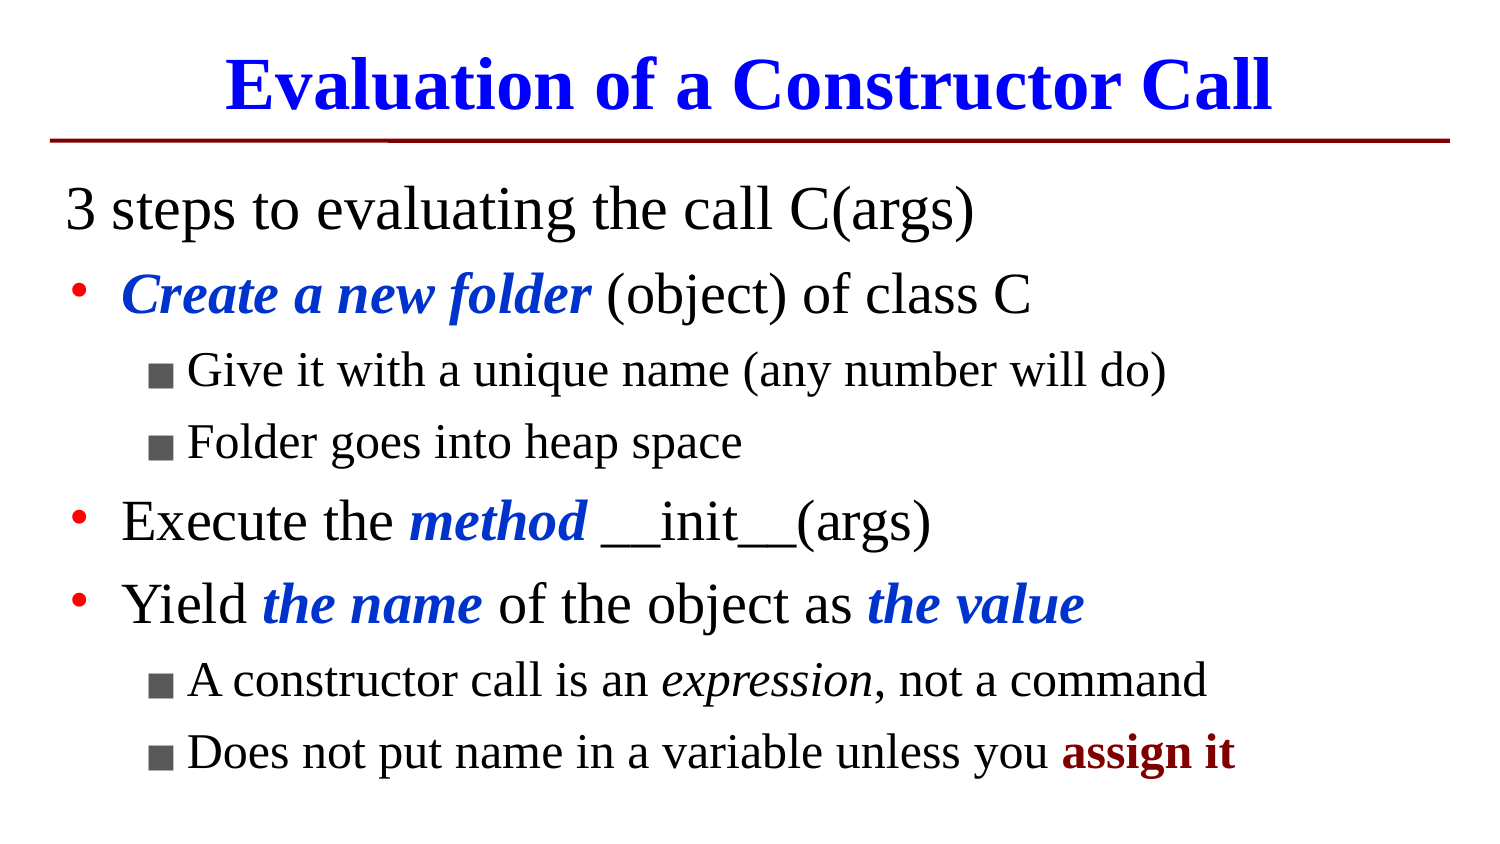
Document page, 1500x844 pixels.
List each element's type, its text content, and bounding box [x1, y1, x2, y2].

list 3 steps to evaluating the call C(args) Create a new folder (object) of class C Give it with a unique name (any number will do) Folder goes into heap space Execute the method __init__(args) Yield the name of the object as the value A constructor call is an expression, not a command Does not put name in a variable unless you assign it [50, 159, 1450, 751]
title Evaluation of a Constructor Call [50, 37, 1450, 122]
